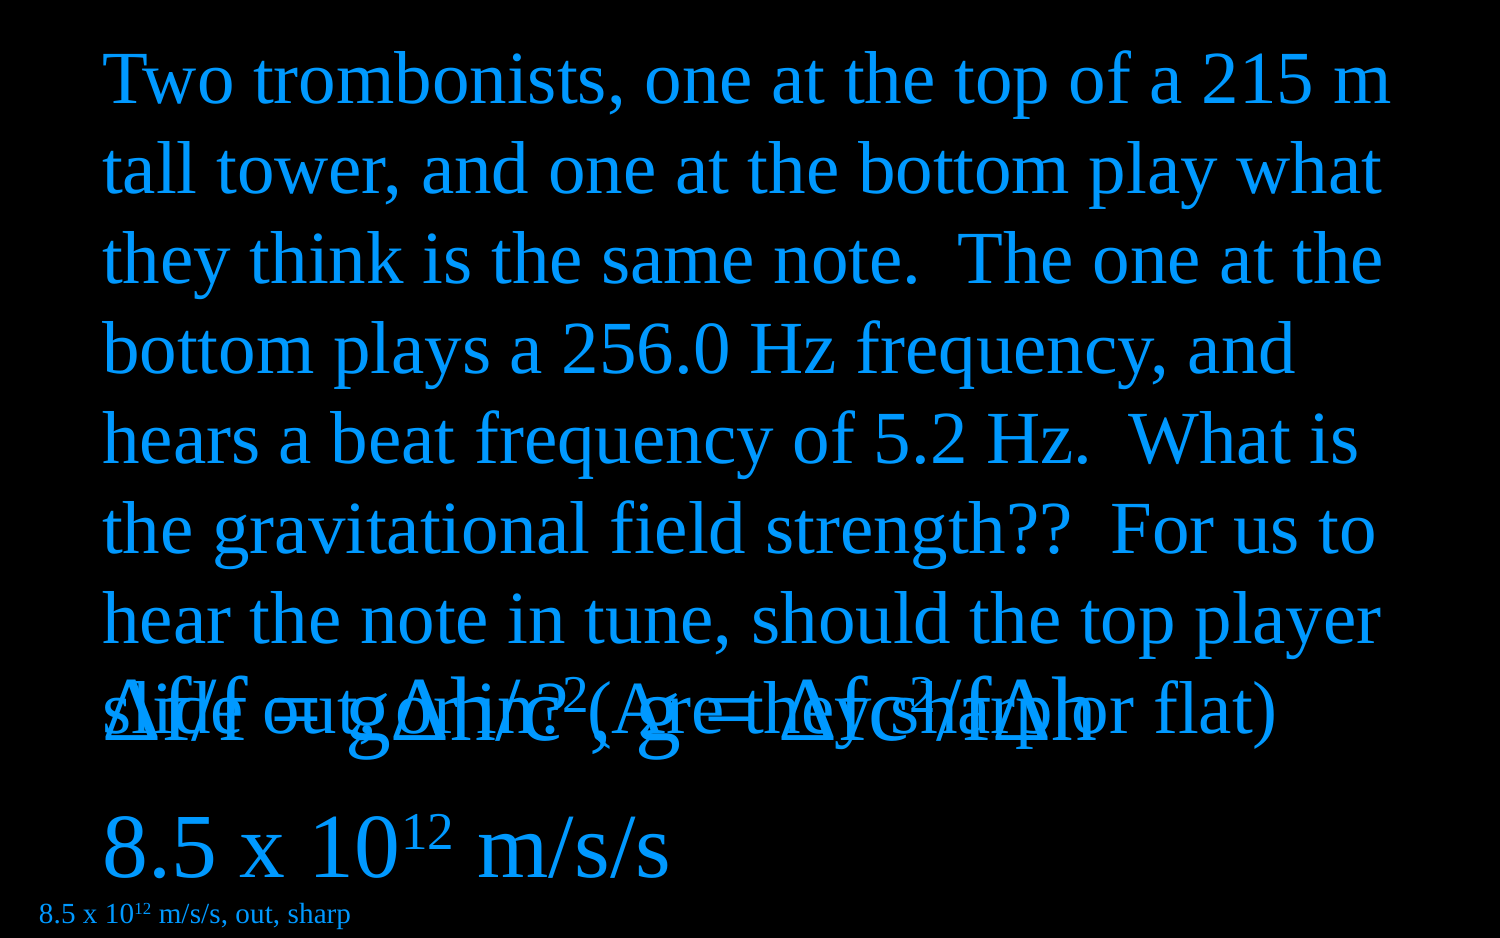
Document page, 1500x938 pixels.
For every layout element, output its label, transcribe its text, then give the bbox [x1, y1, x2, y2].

text_box Two trombonists, one at the top of a 215 m tall tower, and one at the bottom play what they think is the same note. The one at the bottom plays a 256.0 Hz frequency, and hears a beat frequency of 5.2 Hz. What is the gravitational field strength?? For us to hear the note in tune, should the top player slide out, or in? (Are they sharp or flat) [87, 20, 1450, 640]
text_box 8.5 x 1012 m/s/s, out, sharp [24, 886, 367, 937]
text_box Δf/f = gΔh/c2, g = Δfc2/fΔh 8.5 x 1012 m/s/s [87, 640, 1450, 904]
